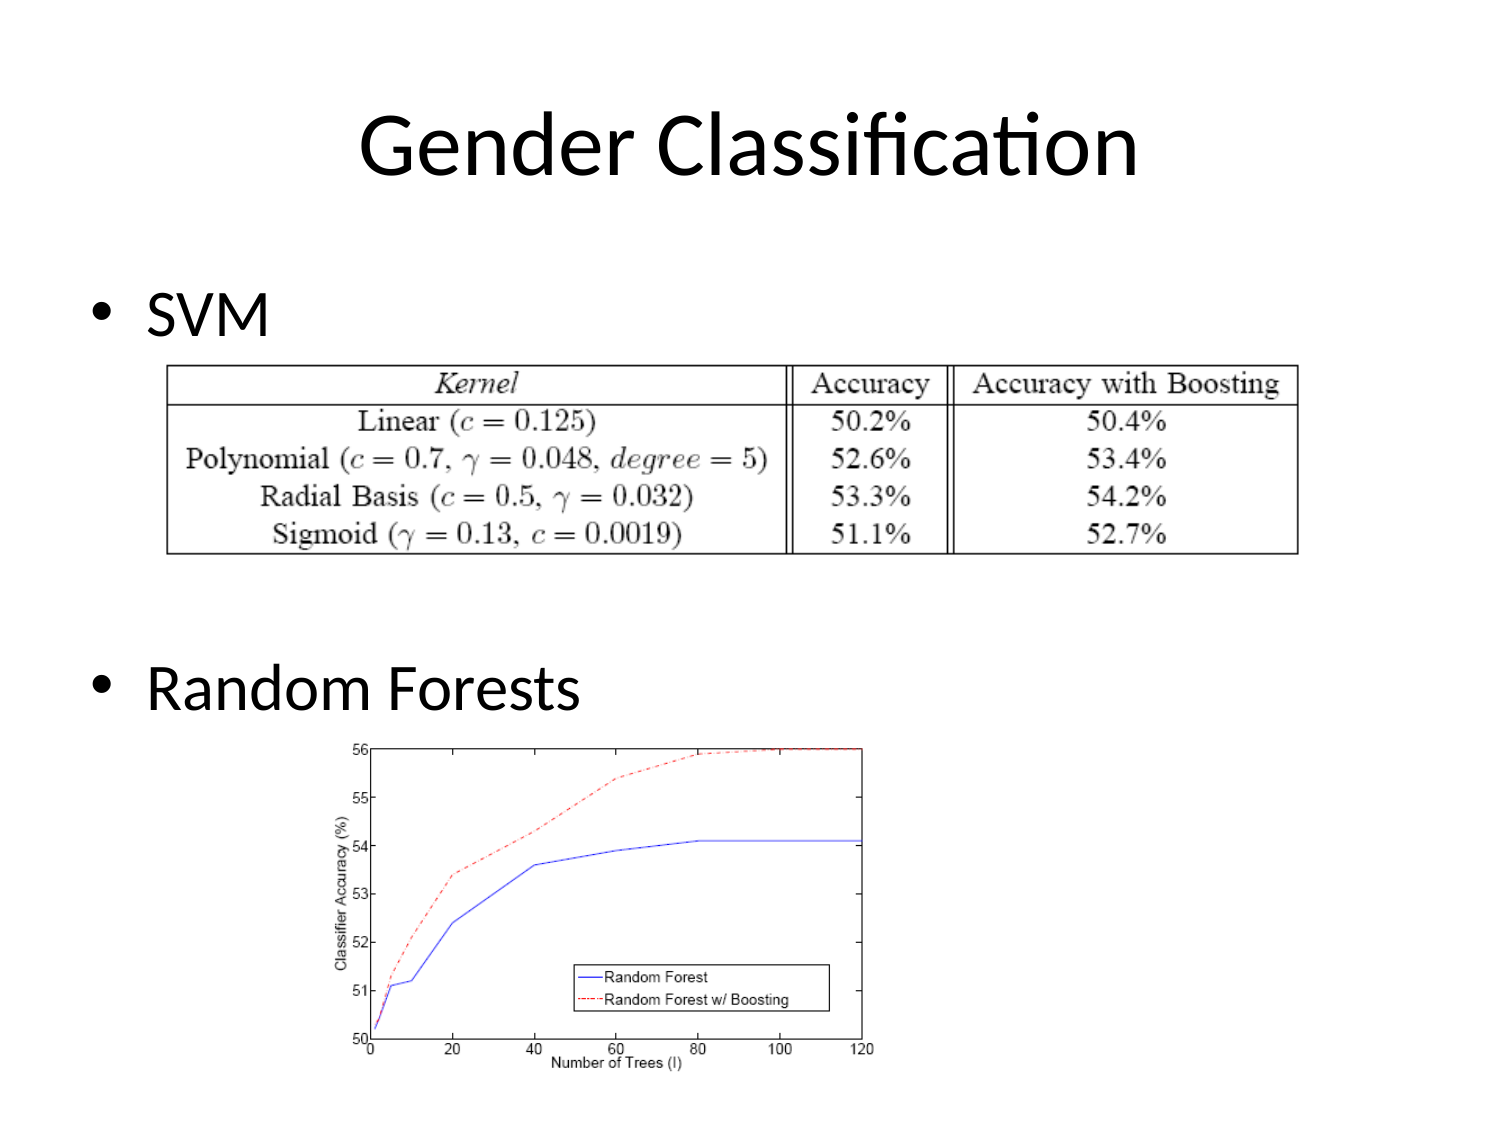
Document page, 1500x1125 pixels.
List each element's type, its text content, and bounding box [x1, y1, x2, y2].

picture [324, 737, 876, 1078]
picture [162, 362, 1302, 558]
title Gender Classification [75, 45, 1425, 233]
list SVM Random Forests [75, 262, 1425, 1005]
